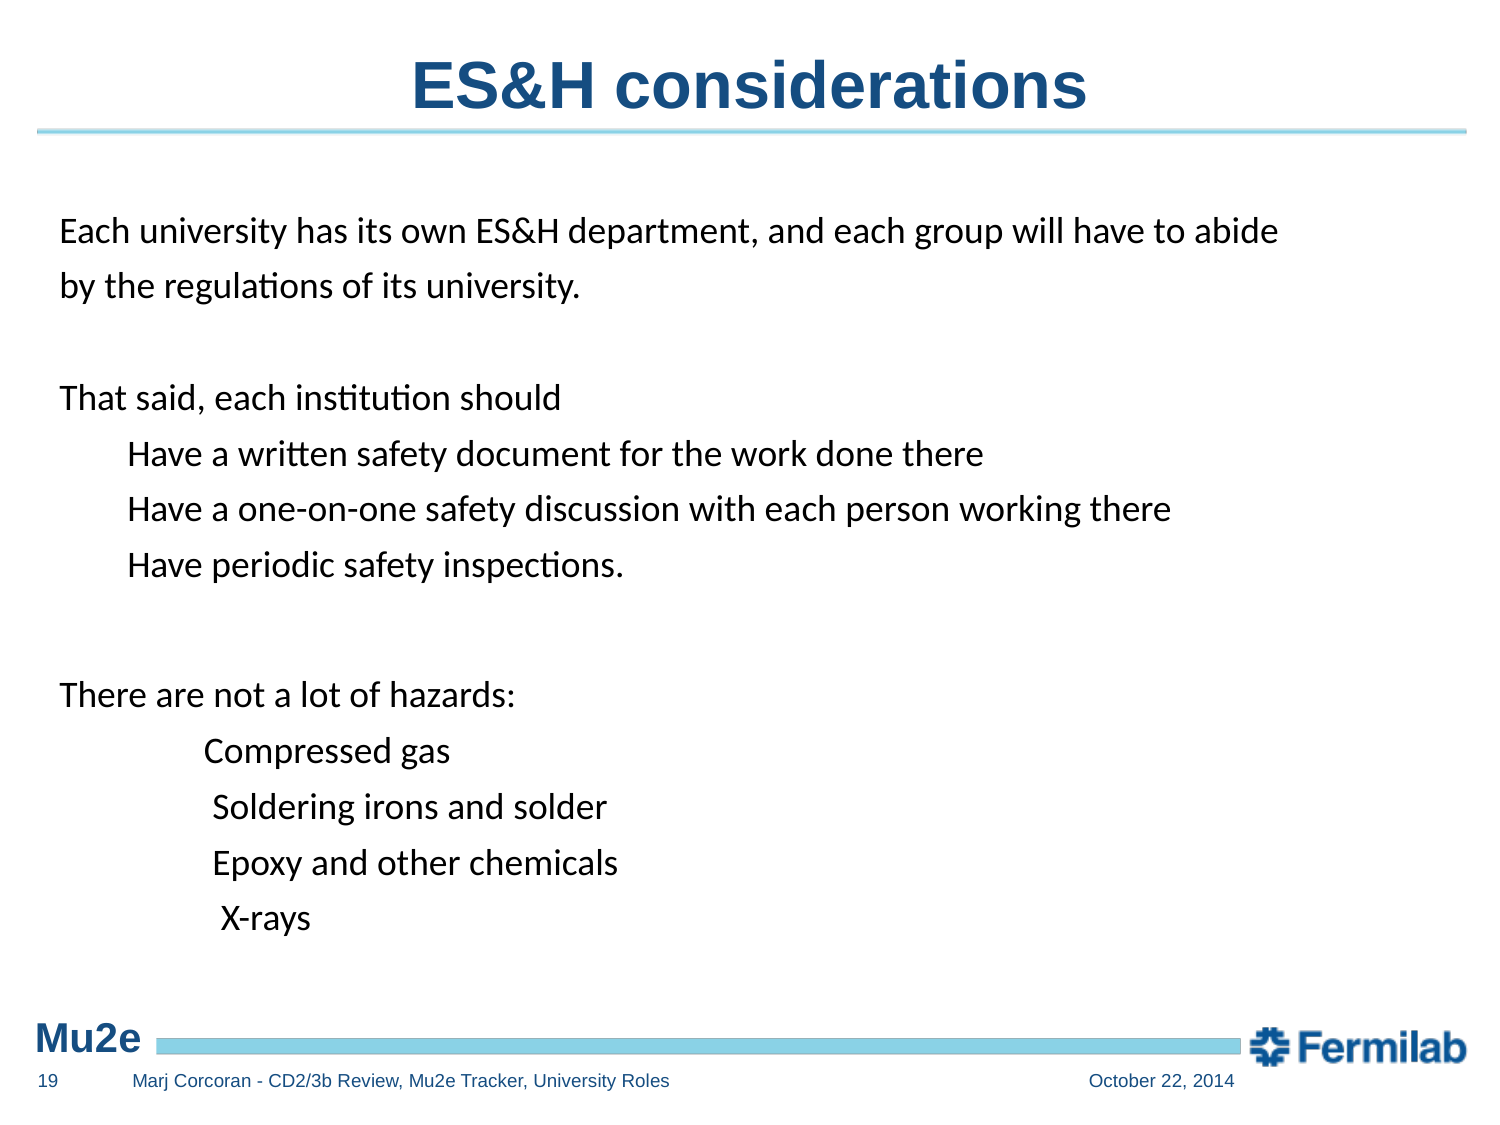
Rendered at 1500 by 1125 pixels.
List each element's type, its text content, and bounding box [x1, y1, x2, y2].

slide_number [1058, 1068, 1235, 1109]
title ES&H considerations [37, 17, 1463, 123]
footer Marj Corcoran - CD2/3b Review, Mu2e Tracker, University Roles [132, 1068, 1014, 1109]
slide_number 19 [37, 1068, 111, 1109]
text_box Each university has its own ES&H department, and each group will have to abide by the regulations of its university. That said, each institution should Have a written safety document for the work done there Have a one-on-one safety discussion with each person working there Have periodic safety inspections. There are not a lot of hazards: Compressed gas Soldering irons and solder Epoxy and other chemicals X-rays [44, 187, 1304, 1058]
